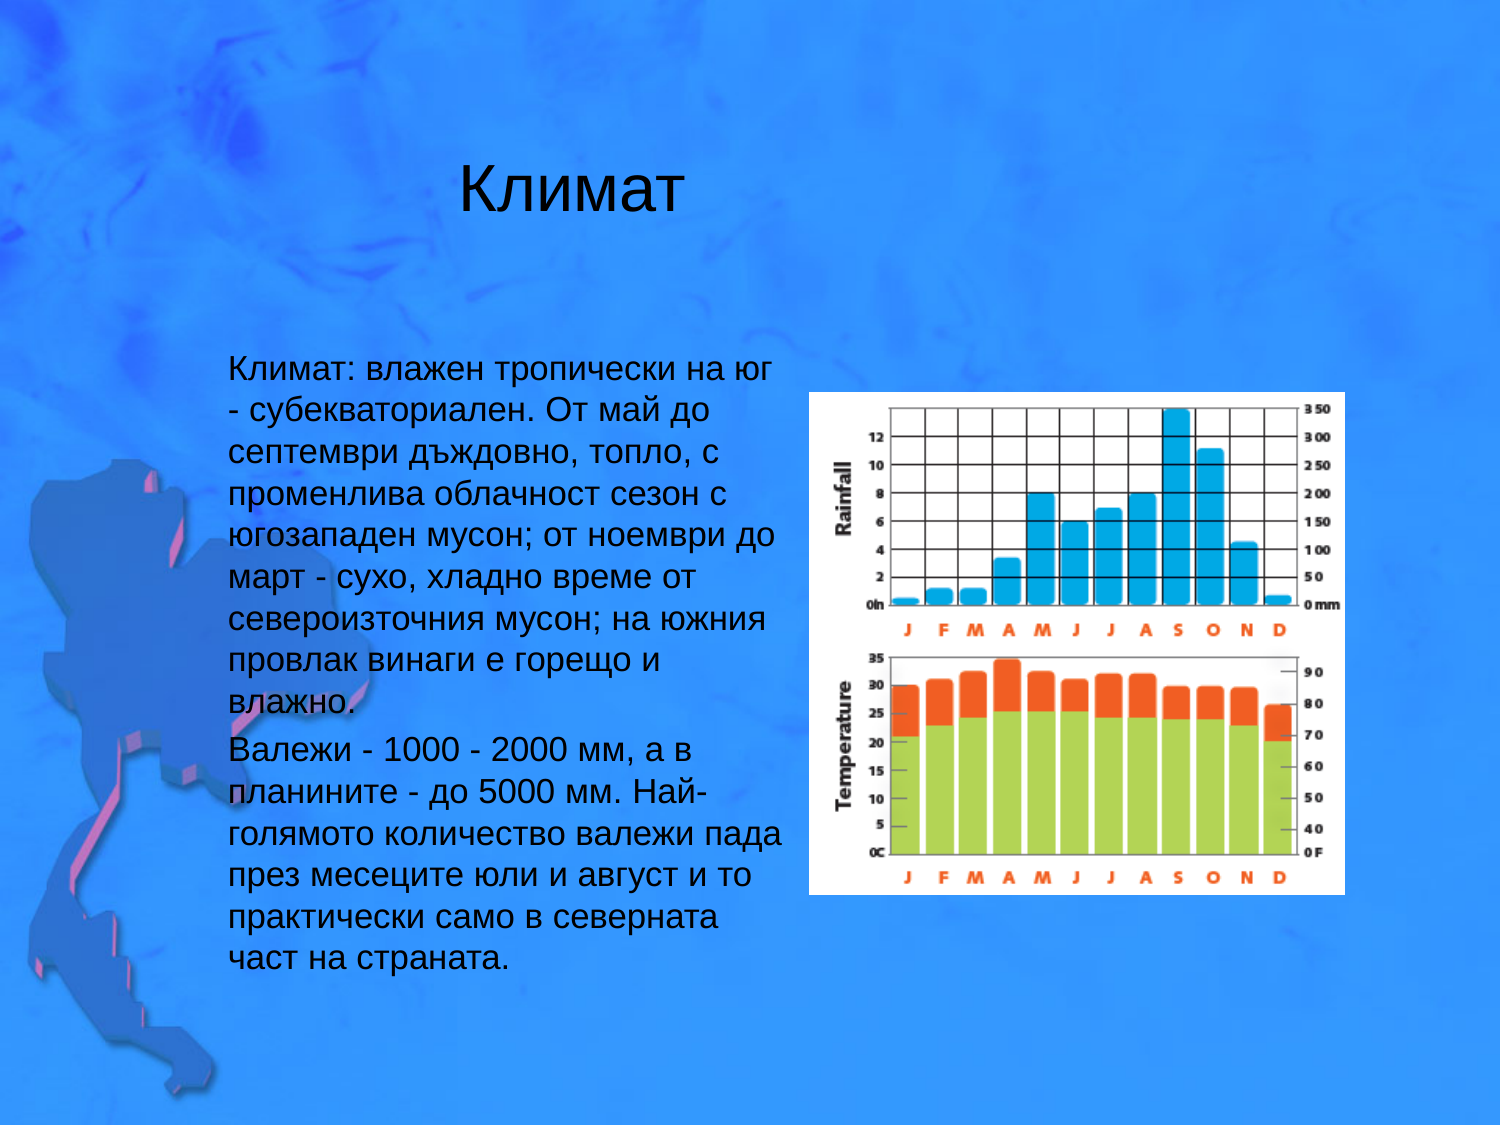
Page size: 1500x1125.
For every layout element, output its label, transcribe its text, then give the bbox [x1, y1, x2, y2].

list Климат: влажен тропически на юг - субекваториален. От май до септември дъждовно, топло, с променлива облачност сезон с югозападен мусон; от ноември до март - сухо, хладно време от североизточния мусон; на южния провлак винаги е горещо и влажно. Валежи - 1000 - 2000 мм, а в планините - до 5000 мм. Най-голямото количество валежи пада през месеците юли и август и то практически само в северната част на страната. [159, 338, 809, 988]
picture [0, 0, 1500, 1125]
title Климат [443, 45, 1480, 233]
